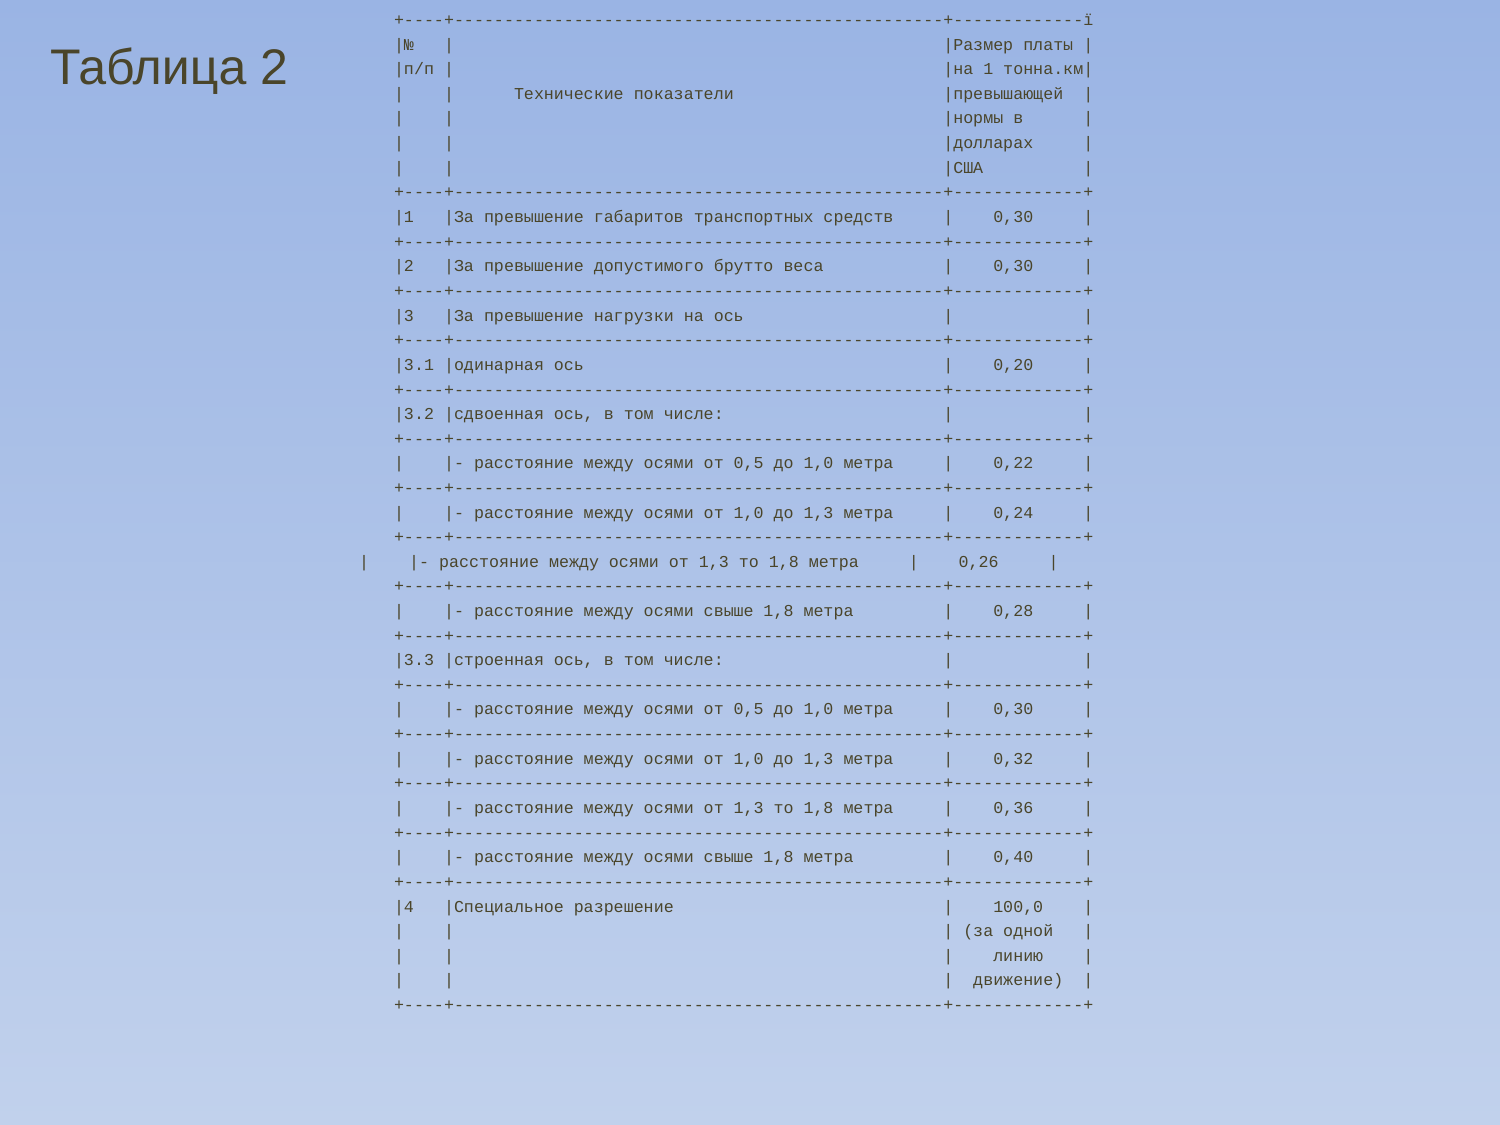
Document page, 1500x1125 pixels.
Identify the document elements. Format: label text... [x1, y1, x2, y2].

subtitle +----+-------------------------------------------------+-------------ї |№ | |Размер платы | |п/п | |на 1 тонна.км| | | Технические показатели |превышающей | | | |нормы в | | | |долларах | | | |США | +----+-------------------------------------------------+-------------+ |1 |За превышение габаритов транспортных средств | 0,30 | +----+-------------------------------------------------+-------------+ |2 |За превышение допустимого брутто веса | 0,30 | +----+-------------------------------------------------+-------------+ |3 |За превышение нагрузки на ось | | +----+-------------------------------------------------+-------------+ |3.1 |одинарная ось | 0,20 | +----+-------------------------------------------------+-------------+ |3.2 |сдвоенная ось, в том числе: | | +----+-------------------------------------------------+-------------+ | |- расстояние между осями от 0,5 до 1,0 метра | 0,22 | +----+-------------------------------------------------+-------------+ | |- расстояние между осями от 1,0 до 1,3 метра | 0,24 | +----+-------------------------------------------------+-------------+ | |- расстояние между осями от 1,3 то 1,8 метра | 0,26 | +----+-------------------------------------------------+-------------+ | |- расстояние между осями свыше 1,8 метра | 0,28 | +----+-------------------------------------------------+-------------+ |3.3 |строенная ось, в том числе: | | +----+-------------------------------------------------+-------------+ | |- расстояние между осями от 0,5 до 1,0 метра | 0,30 | +----+-------------------------------------------------+-------------+ | |- расстояние между осями от 1,0 до 1,3 метра | 0,32 | +----+-------------------------------------------------+-------------+ | |- расстояние между осями от 1,3 то 1,8 метра | 0,36 | +----+-------------------------------------------------+-------------+ | |- расстояние между осями свыше 1,8 метра | 0,40 | +----+-------------------------------------------------+-------------+ |4 |Специальное разрешение | 100,0 | | | | (за одной | | | | линию | | | | движение) | +----+-------------------------------------------------+-------------+ [35, 0, 1454, 1032]
